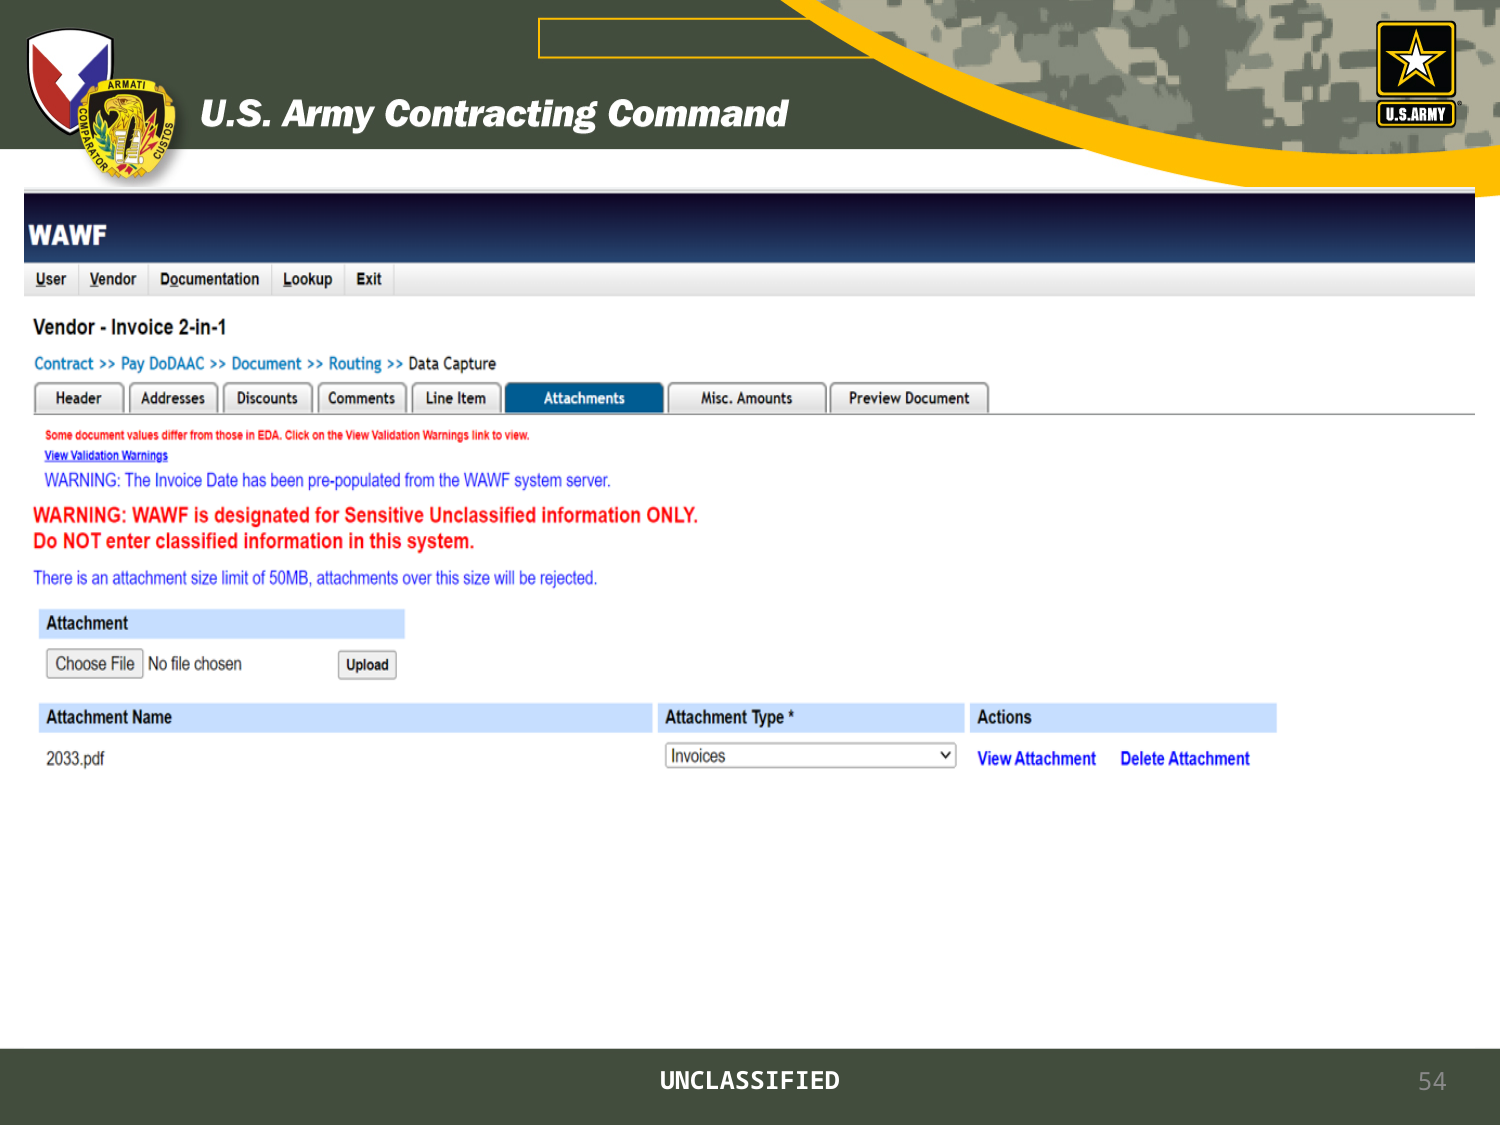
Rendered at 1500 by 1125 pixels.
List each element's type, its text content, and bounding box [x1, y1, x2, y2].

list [24, 187, 1476, 1048]
footer UNCLASSIFIED [37, 1057, 1112, 1110]
picture [0, 0, 1500, 1125]
slide_number 54 [1112, 1057, 1463, 1113]
